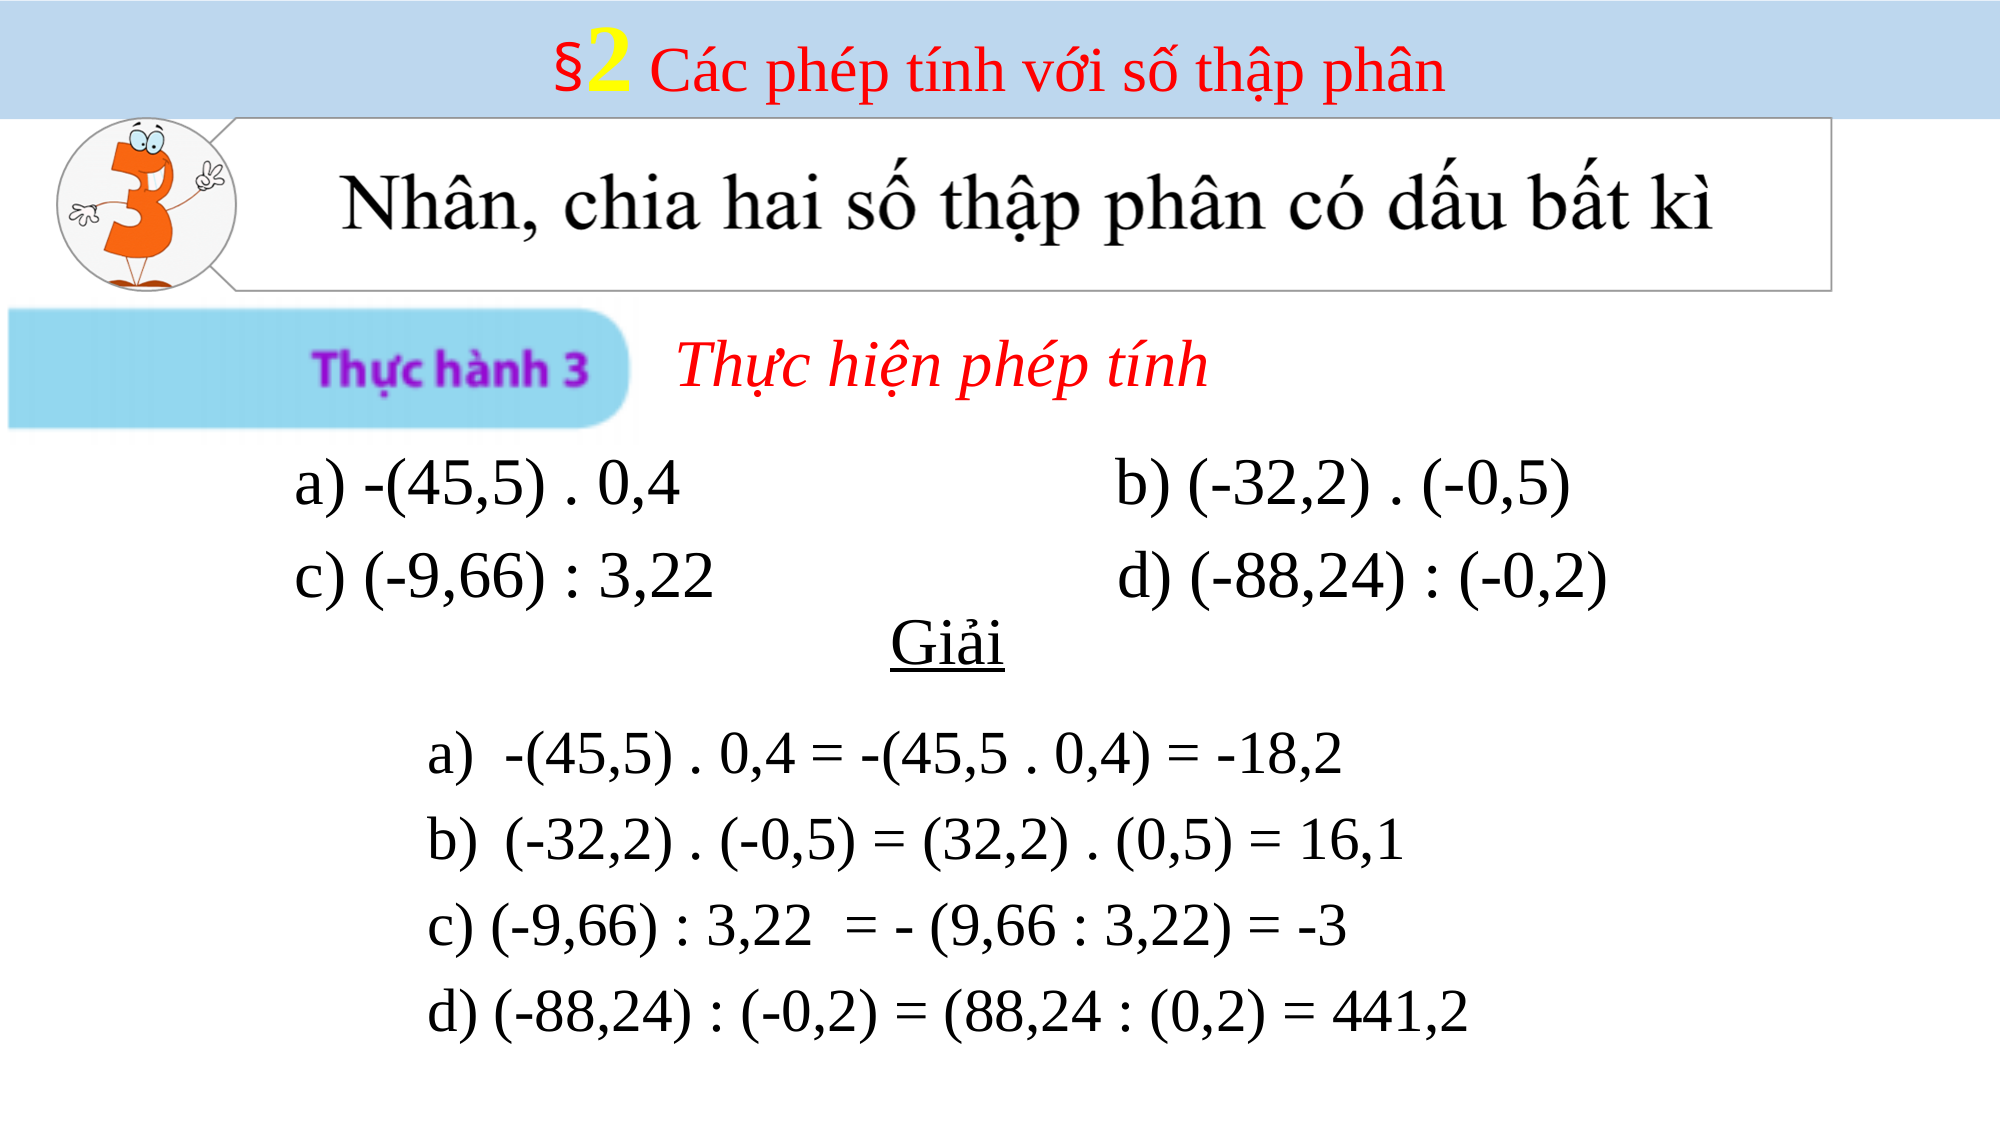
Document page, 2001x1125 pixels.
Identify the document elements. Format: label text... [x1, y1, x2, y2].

text_box Giải [875, 593, 1036, 693]
picture [0, 117, 1833, 445]
text_box a) -(45,5) . 0,4 b) (-32,2) . (-0,5) c) (-9,66) : 3,22 d) (-88,24) : (-0,2) [280, 430, 1631, 660]
title Thực hiện phép tính [659, 304, 1348, 425]
text_box -(45,5) . 0,4 = -(45,5 . 0,4) = -18,2 (-32,2) . (-0,5) = (32,2) . (0,5) = 16,1 c) (-9,66) : 3,22 = - (9,66 : 3,22) = -3 d) (-88,24) : (-0,2) = (88,24 : (0,2) = 441,2 [412, 705, 1631, 1110]
